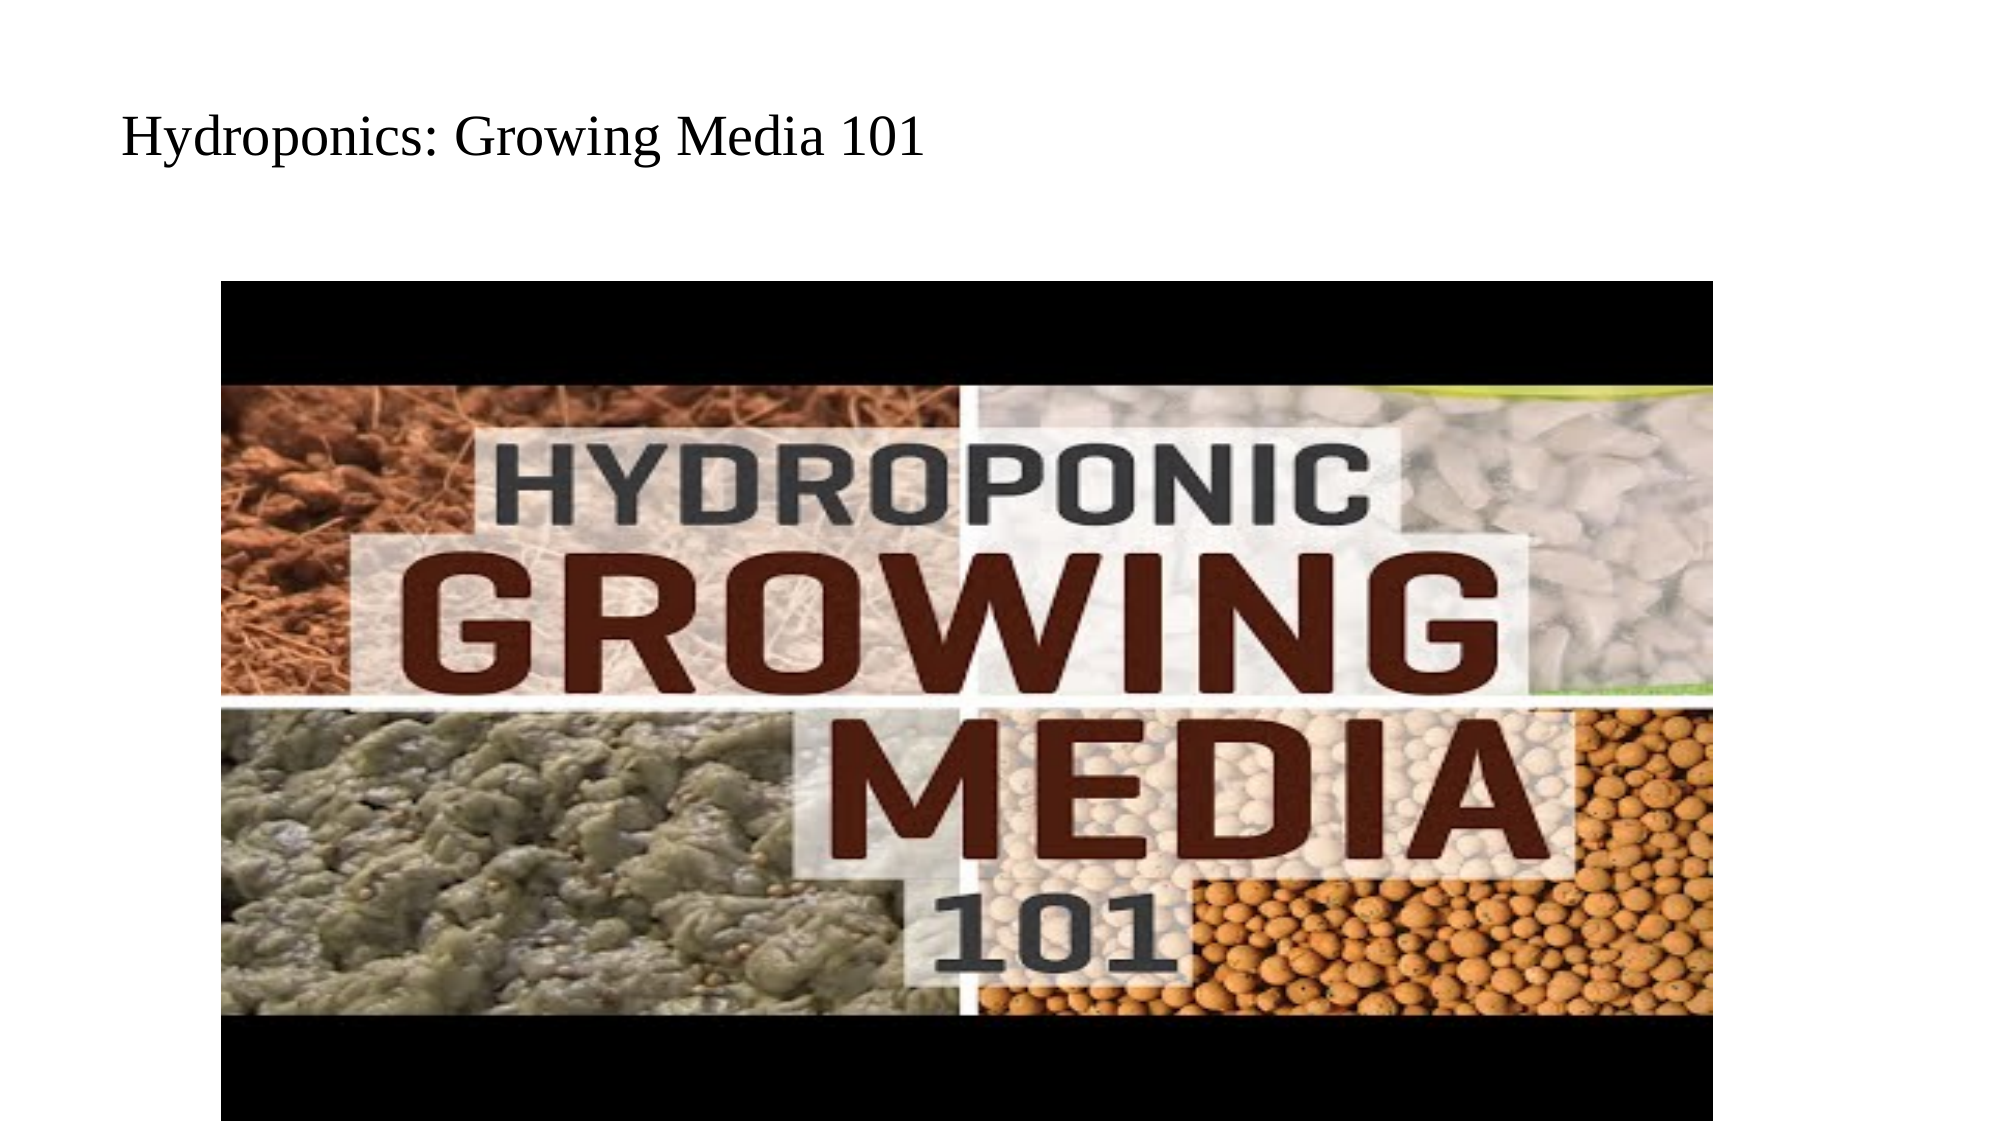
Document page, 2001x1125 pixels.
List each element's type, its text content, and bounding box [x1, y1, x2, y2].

title Hydroponics: Growing Media 101 [106, 69, 1920, 204]
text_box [221, 280, 1714, 1122]
